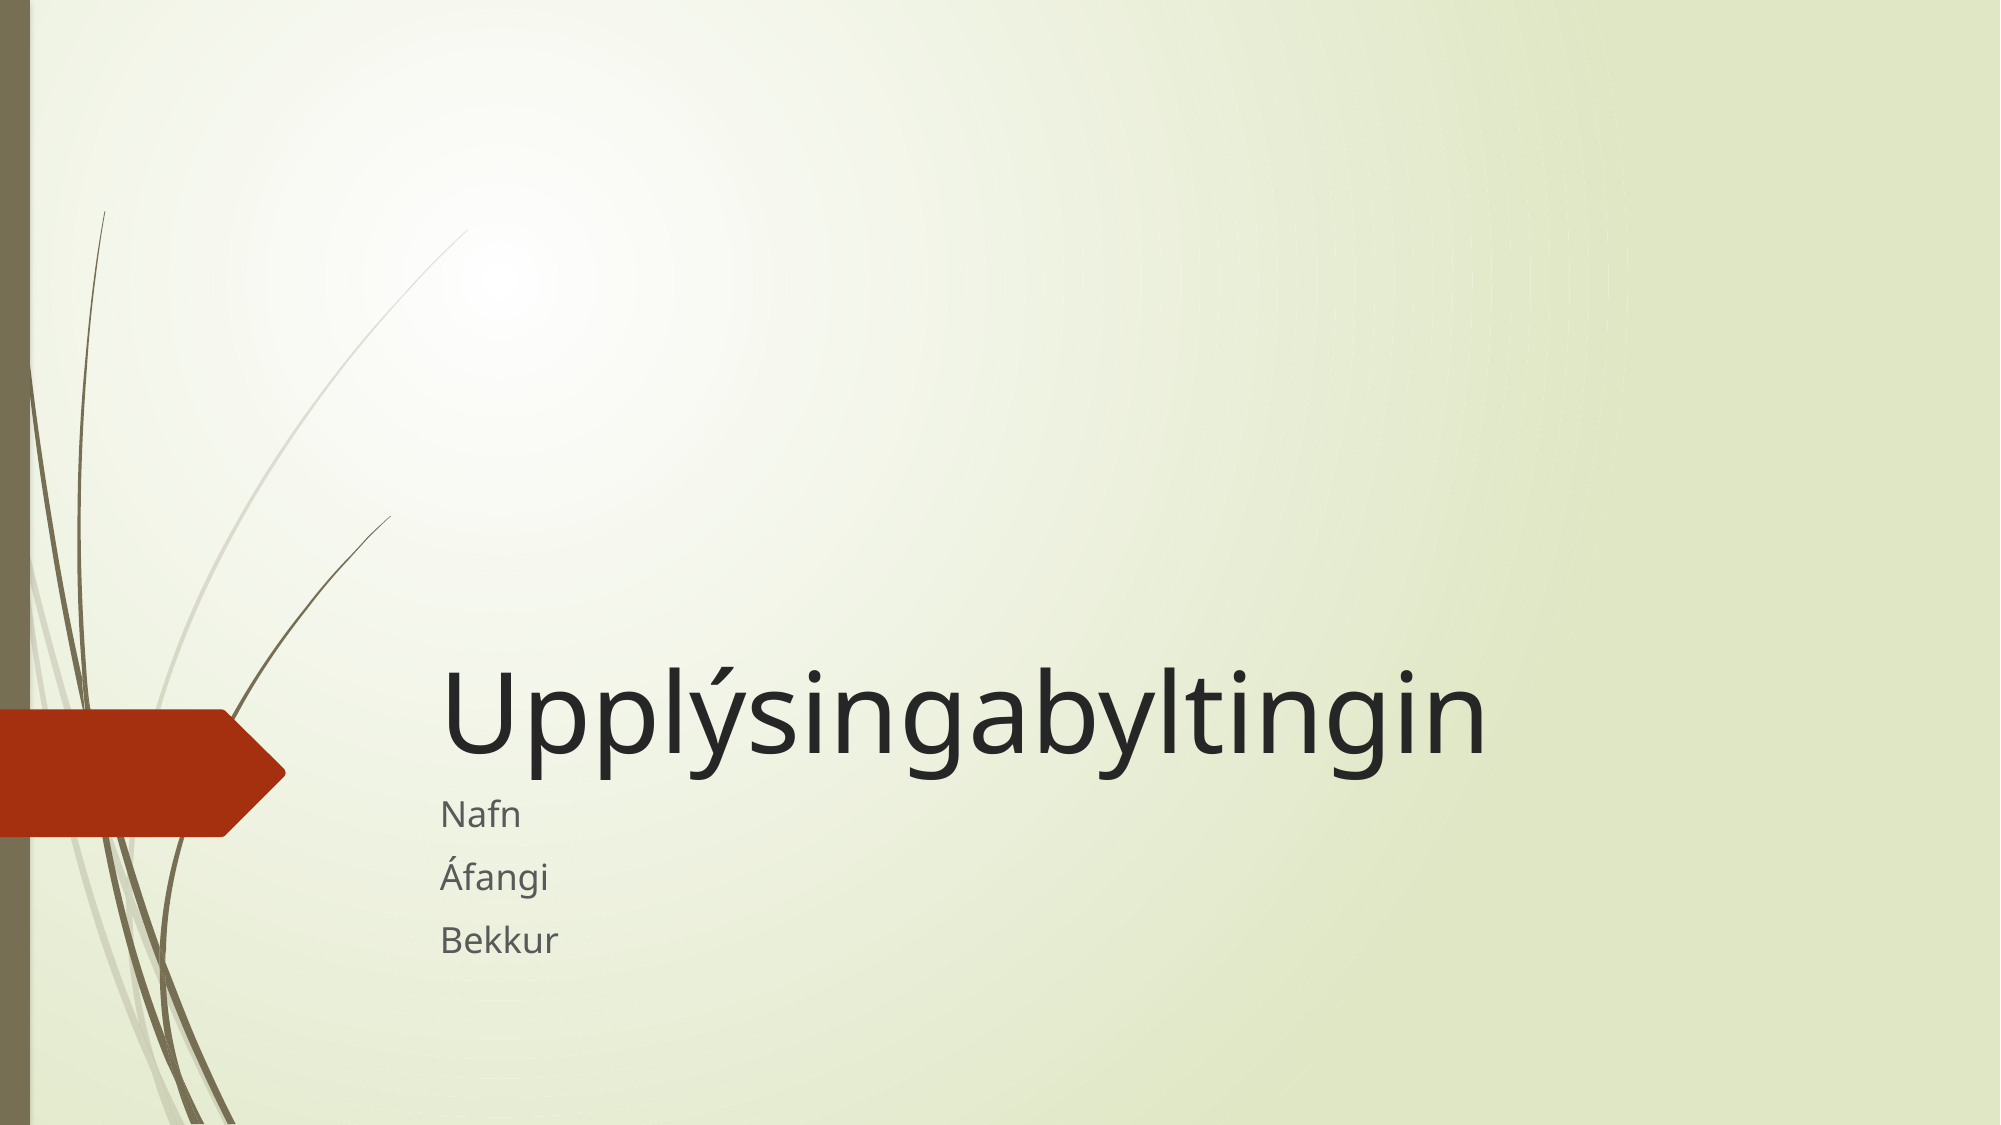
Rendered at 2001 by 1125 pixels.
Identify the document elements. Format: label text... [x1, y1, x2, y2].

subtitle Nafn Áfangi Bekkur [424, 783, 1888, 969]
title Upplýsingabyltingin [424, 412, 1888, 783]
